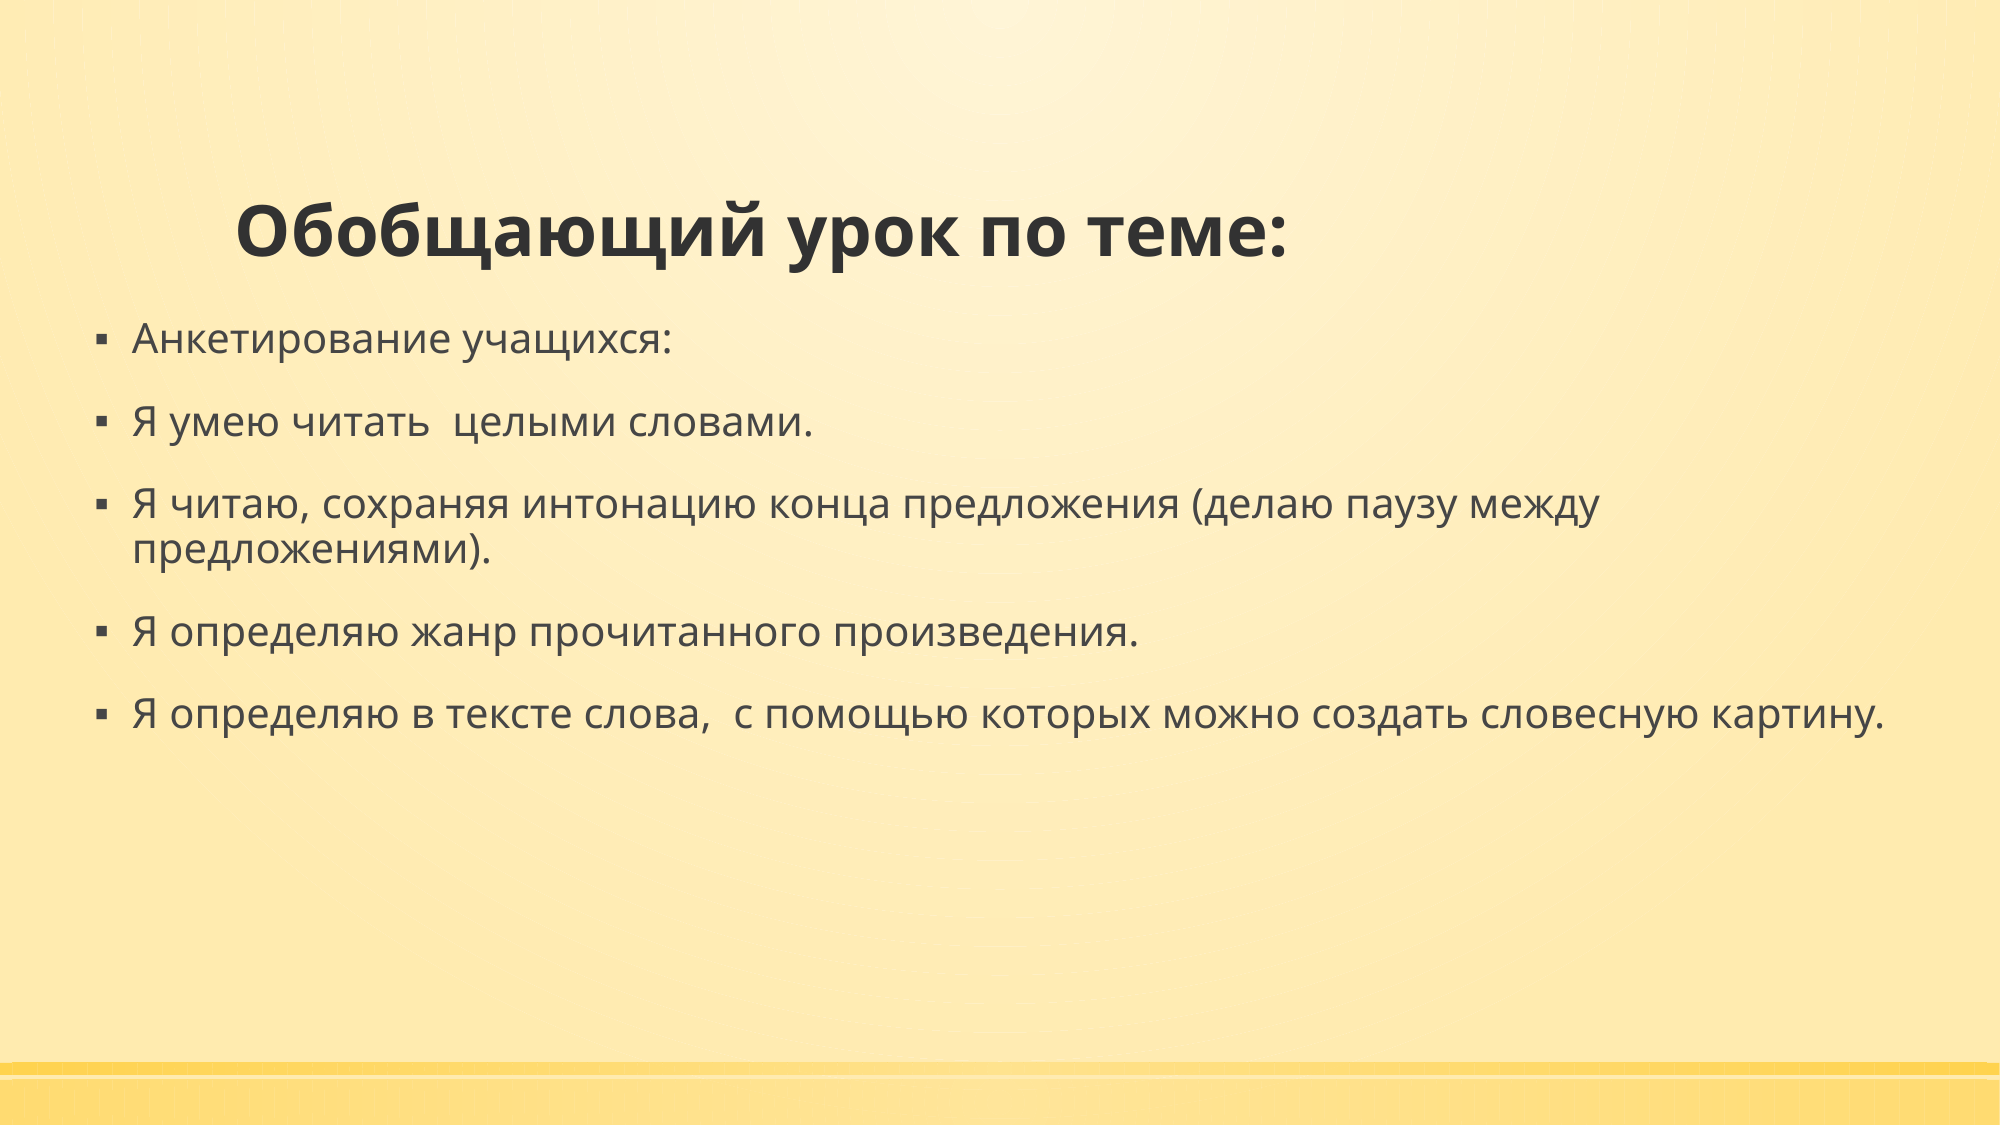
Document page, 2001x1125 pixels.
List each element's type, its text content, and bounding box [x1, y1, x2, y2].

title Обобщающий урок по теме: [219, 76, 1780, 279]
list Анкетирование учащихся: Я умею читать целыми словами. Я читаю, сохраняя интонацию конца предложения (делаю паузу между предложениями). Я определяю жанр прочитанного произведения. Я определяю в тексте слова, с помощью которых можно создать словесную картину. [71, 310, 1921, 990]
